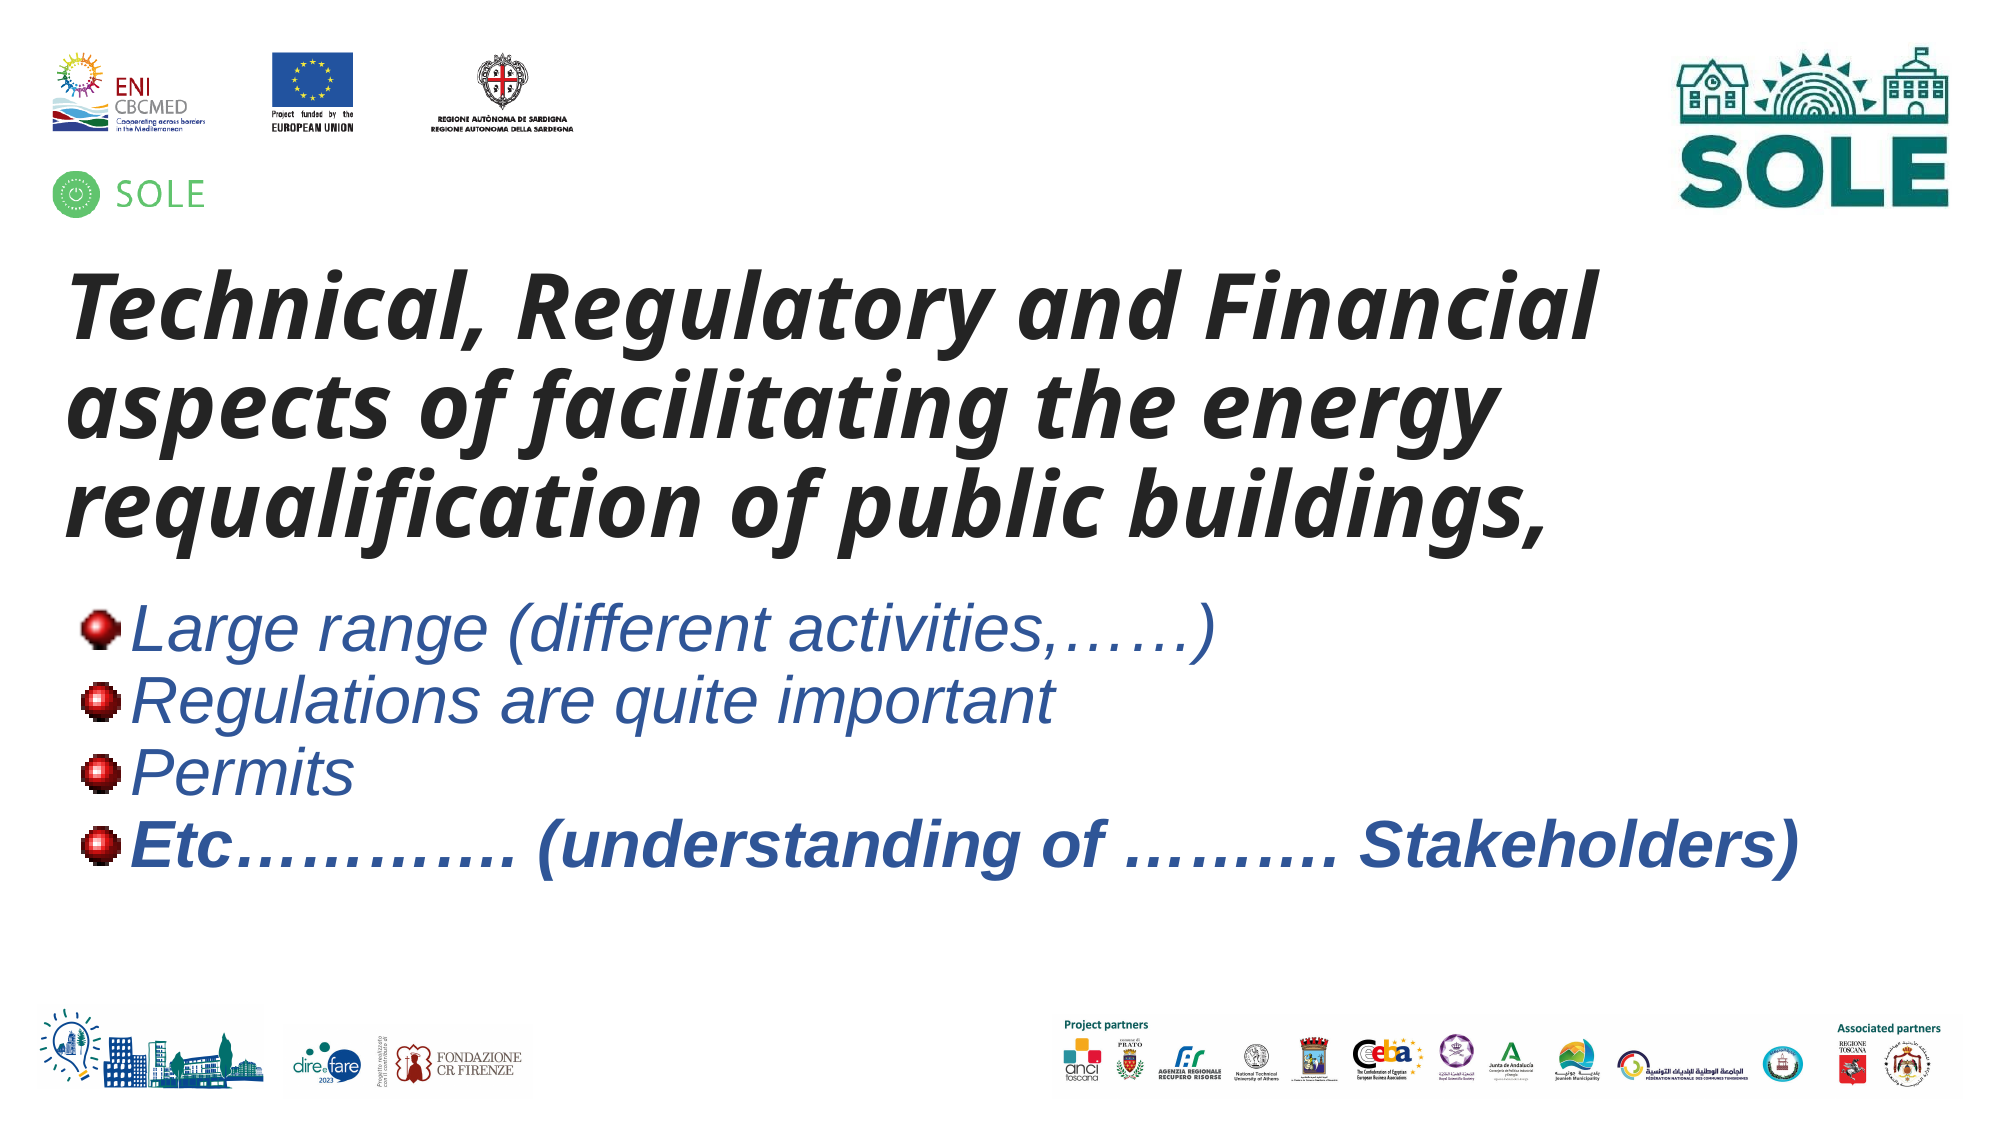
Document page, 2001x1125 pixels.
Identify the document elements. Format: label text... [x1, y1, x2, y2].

picture [1660, 36, 1963, 215]
picture [283, 1024, 533, 1099]
picture [37, 1004, 264, 1089]
picture [74, 746, 121, 794]
list Large range (different activities,……) Regulations are quite important Permits Etc…………. (understanding of ………. Stakeholders) [50, 587, 1944, 1003]
picture [74, 674, 121, 722]
picture [74, 603, 121, 650]
picture [74, 818, 121, 866]
picture [1052, 1014, 1963, 1099]
title Technical, Regulatory and Financial aspects of facilitating the energy requalification of public buildings, [50, 253, 1944, 563]
picture [35, 36, 590, 254]
